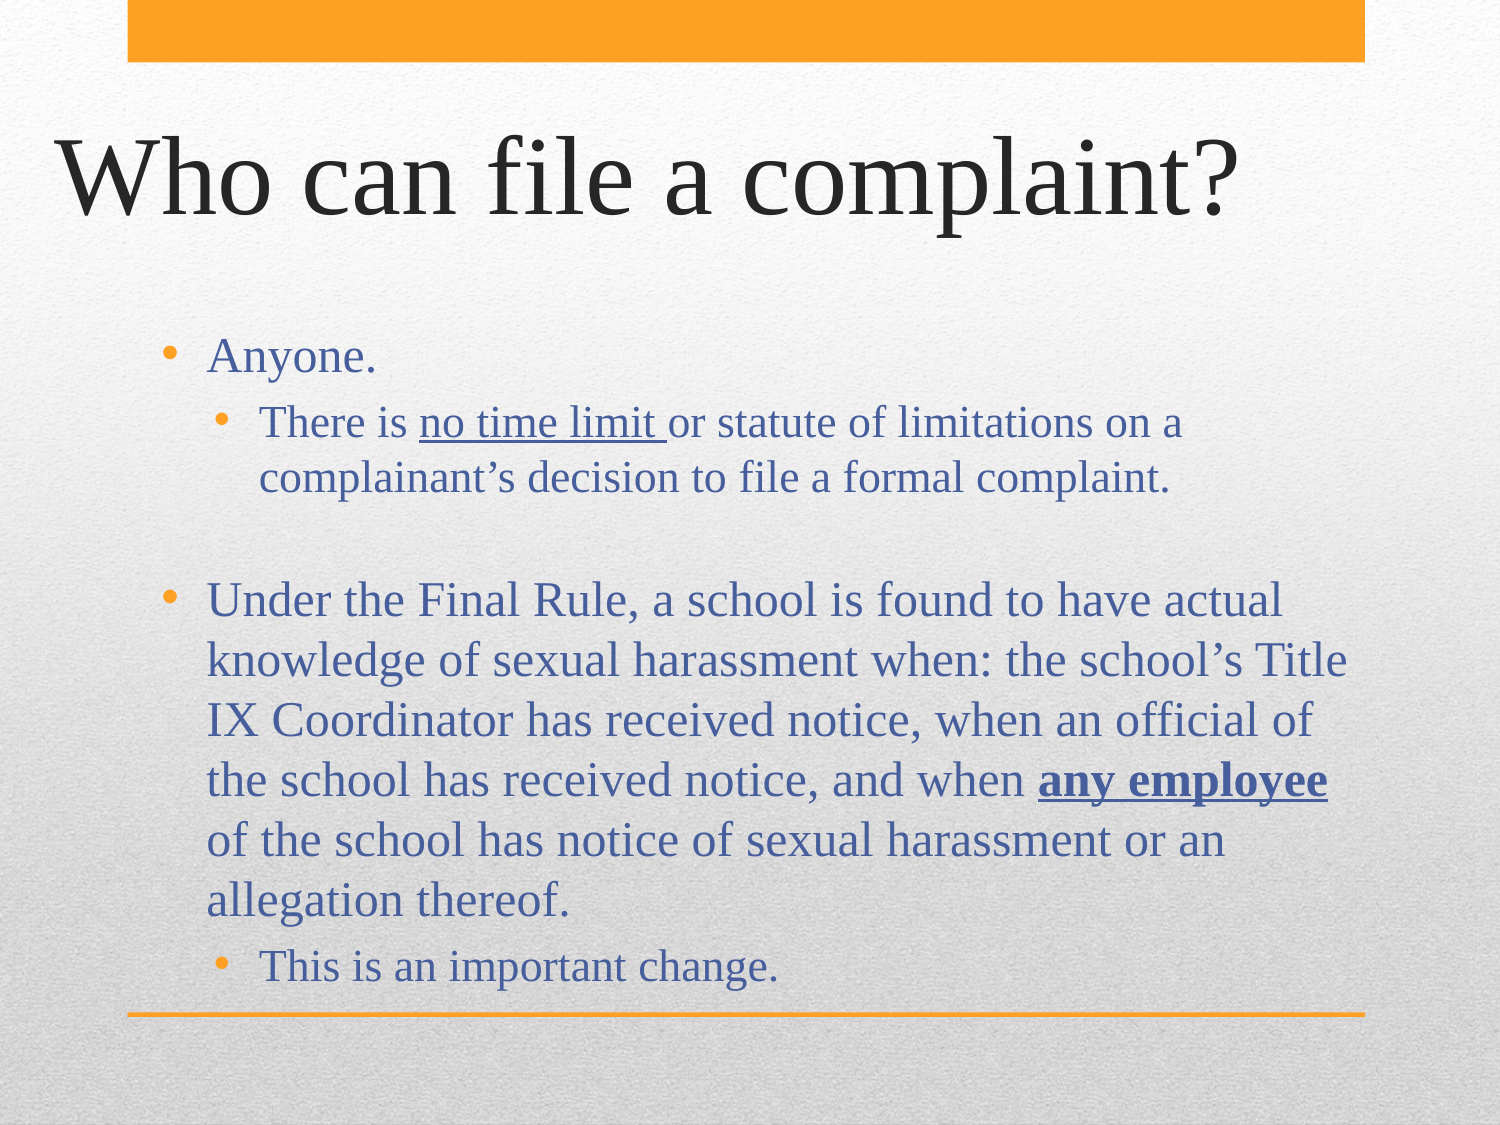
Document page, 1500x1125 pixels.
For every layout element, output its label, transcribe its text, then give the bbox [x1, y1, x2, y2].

title Who can file a complaint? [39, 12, 1412, 245]
list Anyone. There is no time limit or statute of limitations on a complainant’s decision to file a formal complaint. Under the Final Rule, a school is found to have actual knowledge of sexual harassment when: the school’s Title IX Coordinator has received notice, when an official of the school has received notice, and when any employee of the school has notice of sexual harassment or an allegation thereof. This is an important change. [146, 285, 1384, 1028]
